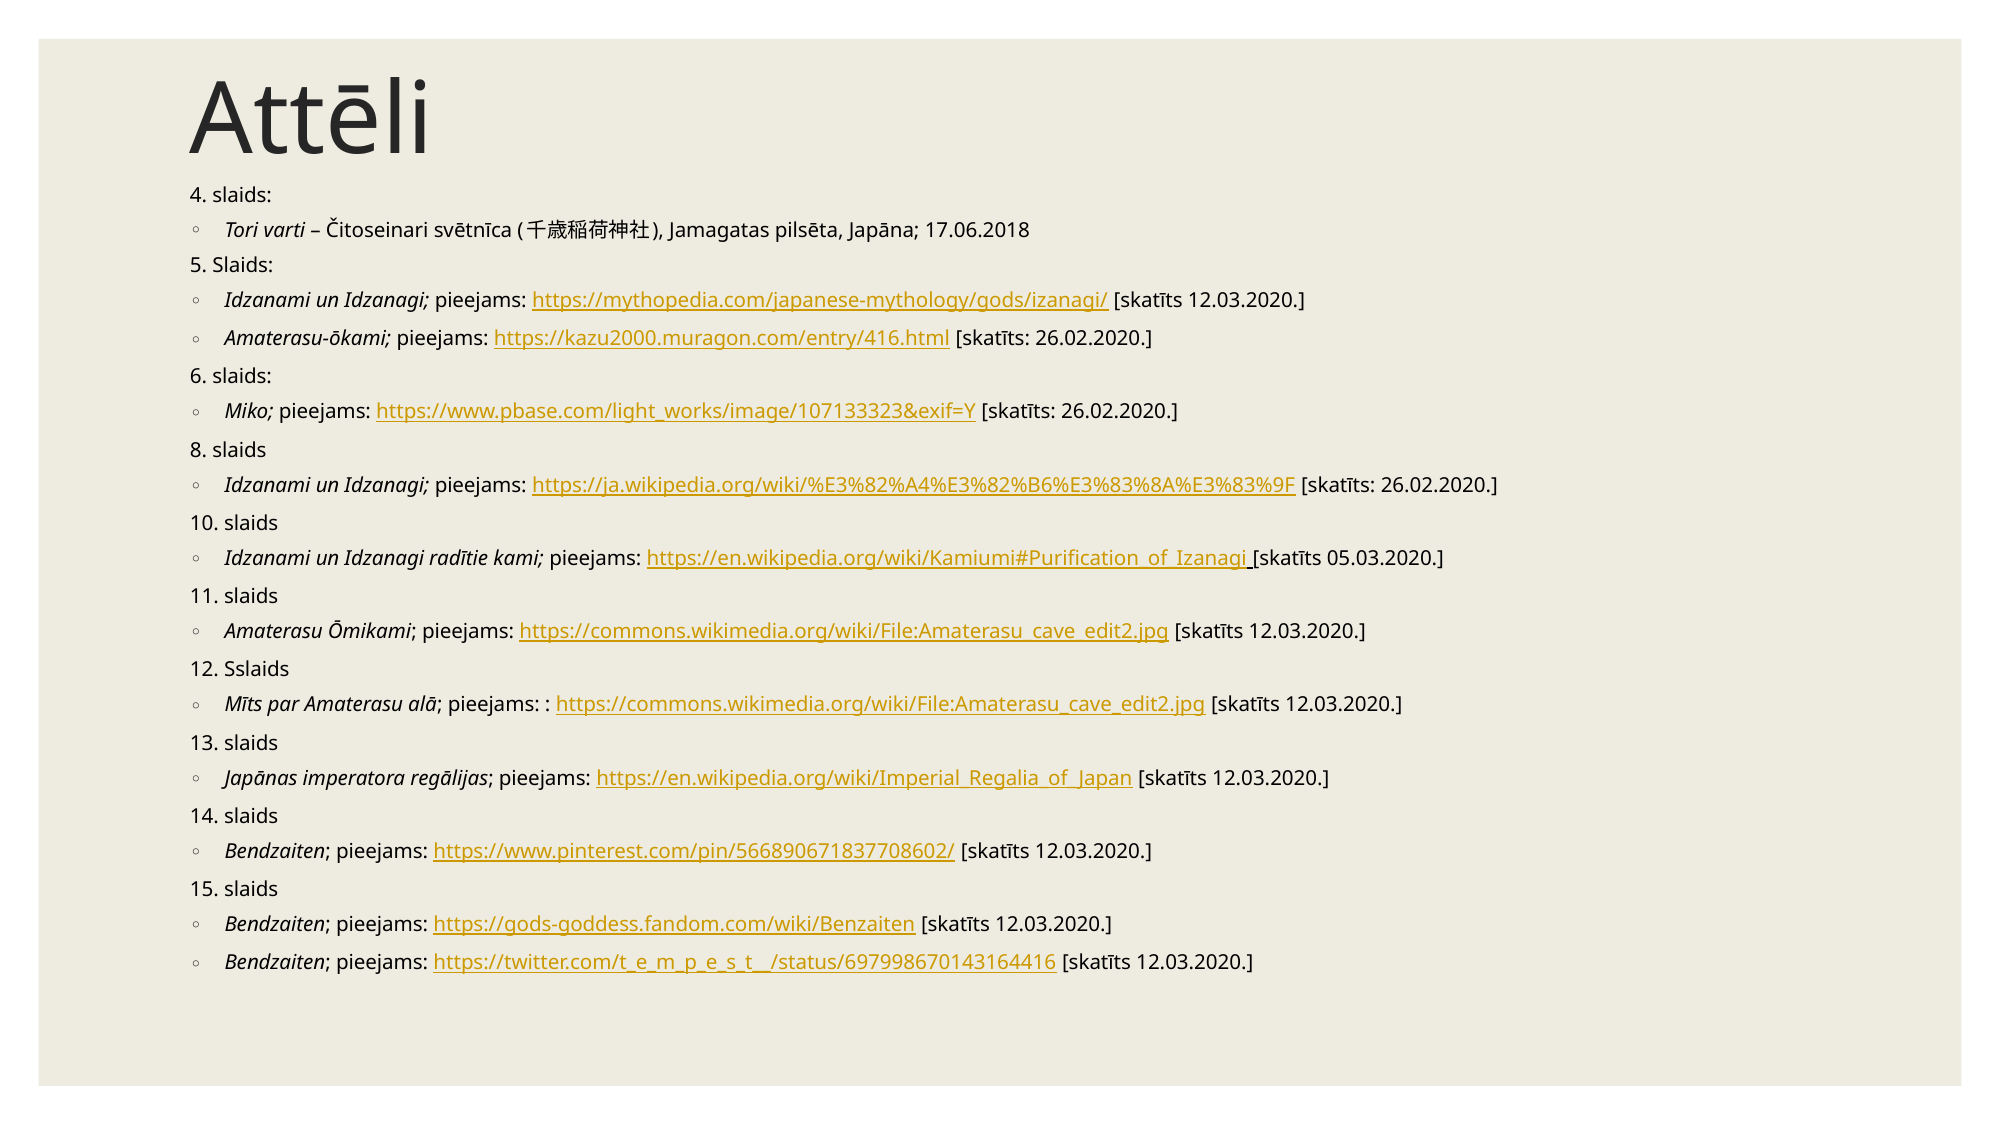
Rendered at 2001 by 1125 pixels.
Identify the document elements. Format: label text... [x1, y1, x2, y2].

list 4. slaids: Tori varti – Čitoseinari svētnīca (千歳稲荷神社), Jamagatas pilsēta, Japāna; 17.06.2018 5. Slaids: Idzanami un Idzanagi; pieejams: https://mythopedia.com/japanese-mythology/gods/izanagi/ [skatīts 12.03.2020.] Amaterasu-ōkami; pieejams: https://kazu2000.muragon.com/entry/416.html [skatīts: 26.02.2020.] 6. slaids: Miko; pieejams: https://www.pbase.com/light_works/image/107133323&exif=Y [skatīts: 26.02.2020.] 8. slaids Idzanami un Idzanagi; pieejams: https://ja.wikipedia.org/wiki/%E3%82%A4%E3%82%B6%E3%83%8A%E3%83%9F [skatīts: 26.02.2020.] 10. slaids Idzanami un Idzanagi radītie kami; pieejams: https://en.wikipedia.org/wiki/Kamiumi#Purification_of_Izanagi [skatīts 05.03.2020.] 11. slaids Amaterasu Ōmikami; pieejams: https://commons.wikimedia.org/wiki/File:Amaterasu_cave_edit2.jpg [skatīts 12.03.2020.] 12. Sslaids Mīts par Amaterasu alā; pieejams: : https://commons.wikimedia.org/wiki/File:Amaterasu_cave_edit2.jpg [skatīts 12.03.2020.] 13. slaids Japānas imperatora regālijas; pieejams: https://en.wikipedia.org/wiki/Imperial_Regalia_of_Japan [skatīts 12.03.2020.] 14. slaids Bendzaiten; pieejams: https://www.pinterest.com/pin/566890671837708602/ [skatīts 12.03.2020.] 15. slaids Bendzaiten; pieejams: https://gods-goddess.fandom.com/wiki/Benzaiten [skatīts 12.03.2020.] Bendzaiten; pieejams: https://twitter.com/t_e_m_p_e_s_t__/status/697998670143164416 [skatīts 12.03.2020.] [174, 174, 1825, 990]
title Attēli [174, 37, 1825, 174]
